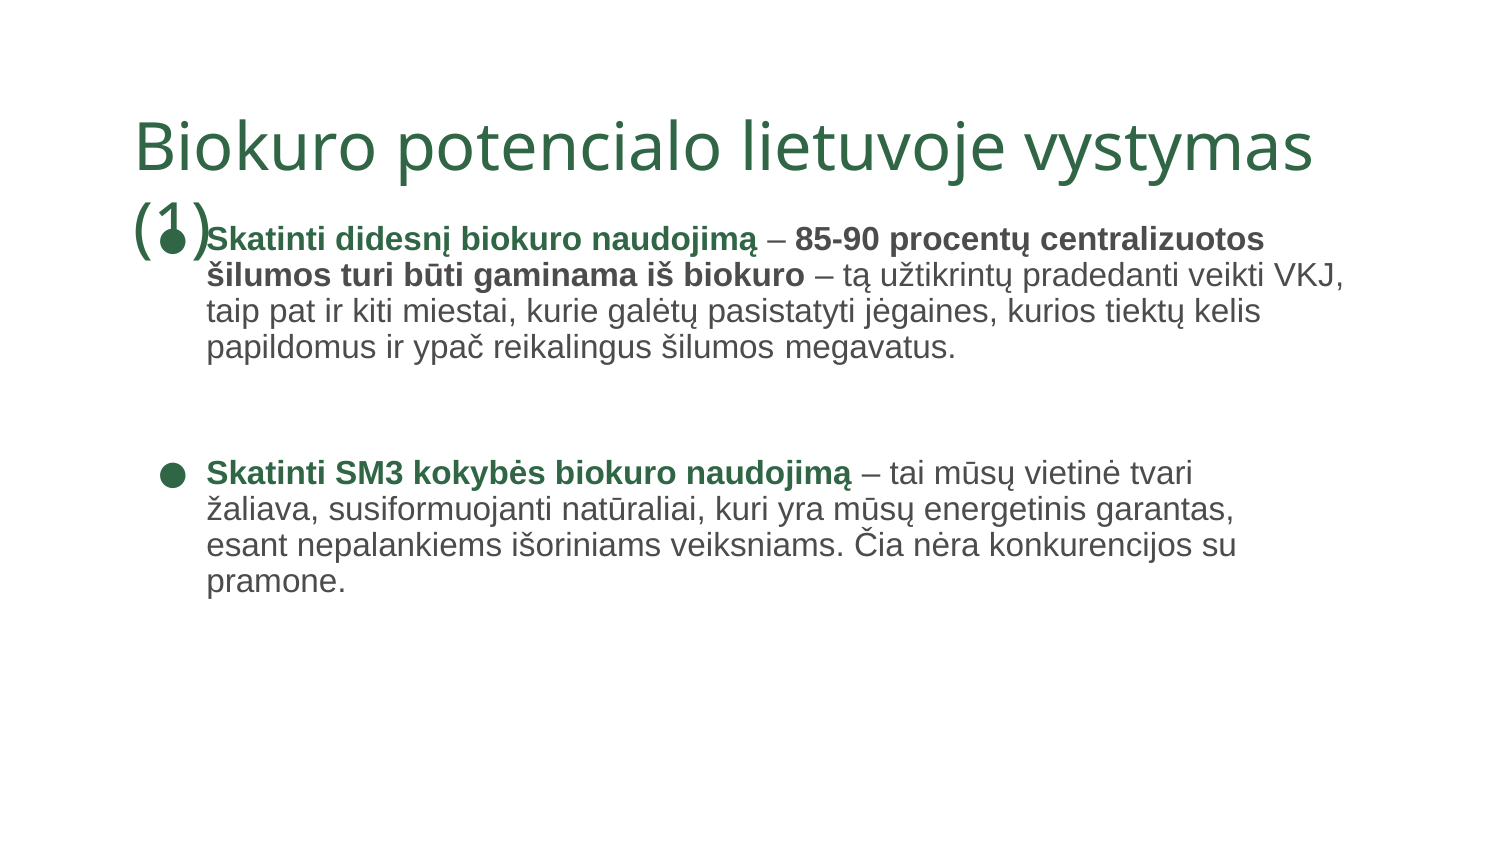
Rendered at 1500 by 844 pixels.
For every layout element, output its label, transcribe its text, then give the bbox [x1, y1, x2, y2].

list Skatinti didesnį biokuro naudojimą – 85-90 procentų centralizuotos šilumos turi būti gaminama iš biokuro – tą užtikrintų pradedanti veikti VKJ, taip pat ir kiti miestai, kurie galėtų pasistatyti jėgaines, kurios tiektų kelis papildomus ir ypač reikalingus šilumos megavatus. Skatinti SM3 kokybės biokuro naudojimą – tai mūsų vietinė tvari žaliava, susiformuojanti natūraliai, kuri yra mūsų energetinis garantas, esant nepalankiems išoriniams veiksniams. Čia nėra konkurencijos su pramone. [116, 206, 1381, 756]
title Biokuro potencialo lietuvoje vystymas (1) [118, 88, 1382, 183]
